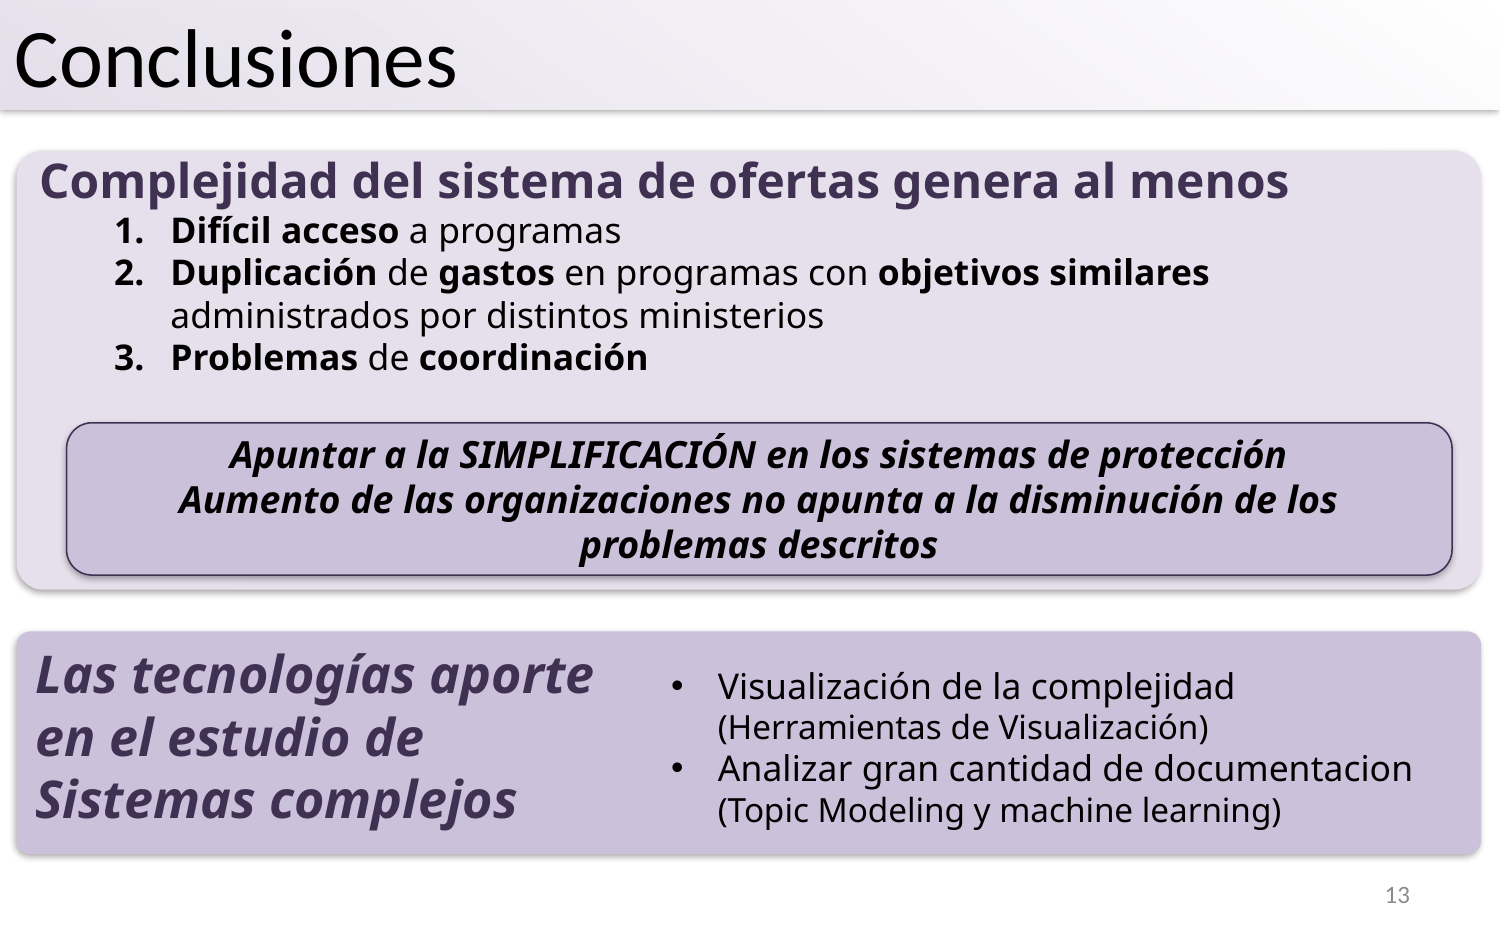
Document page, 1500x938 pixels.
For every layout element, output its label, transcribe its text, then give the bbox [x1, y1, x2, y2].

text_box Complejidad del sistema de ofertas genera al menos Difícil acceso a programas Duplicación de gastos en programas con objetivos similares administrados por distintos ministerios Problemas de coordinación [15, 150, 1482, 591]
slide_number 13 [1074, 868, 1425, 919]
text_box Apuntar a la SIMPLIFICACIÓN en los sistemas de protección Aumento de las organizaciones no apunta a la disminución de los problemas descritos [65, 422, 1453, 576]
text_box Las tecnologías aporte en el estudio de Sistemas complejos [15, 630, 1482, 856]
text_box Visualización de la complejidad (Herramientas de Visualización) Analizar gran cantidad de documentacion (Topic Modeling y machine learning) [656, 656, 1482, 836]
text_box Conclusiones [0, 0, 1500, 110]
